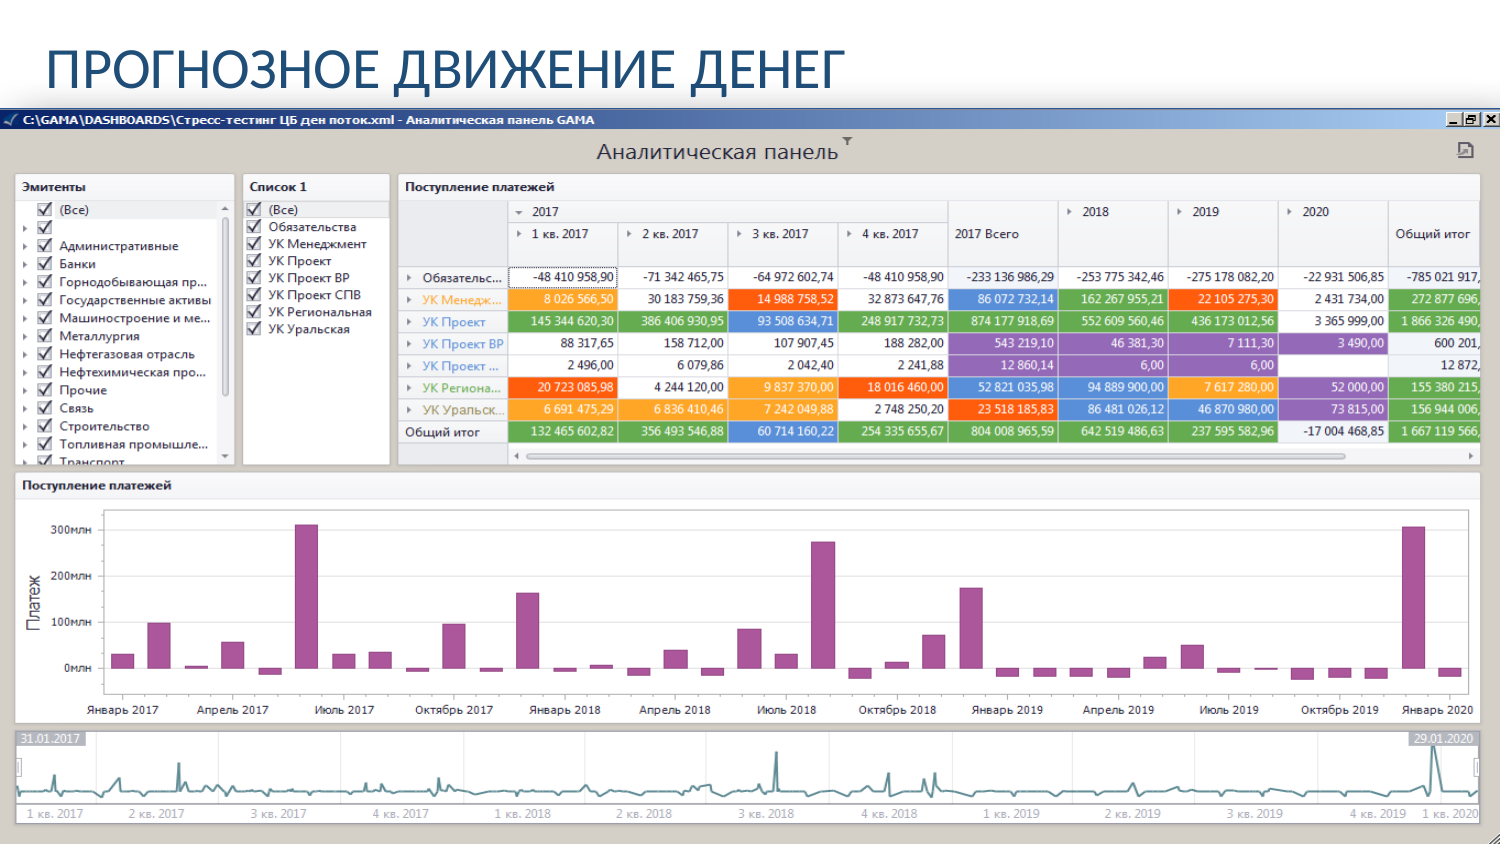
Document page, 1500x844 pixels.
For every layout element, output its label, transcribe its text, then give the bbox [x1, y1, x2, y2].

text_box ПРОГНОЗНОЕ ДВИЖЕНИЕ ДЕНЕГ [31, 22, 925, 92]
picture [0, 108, 1500, 844]
